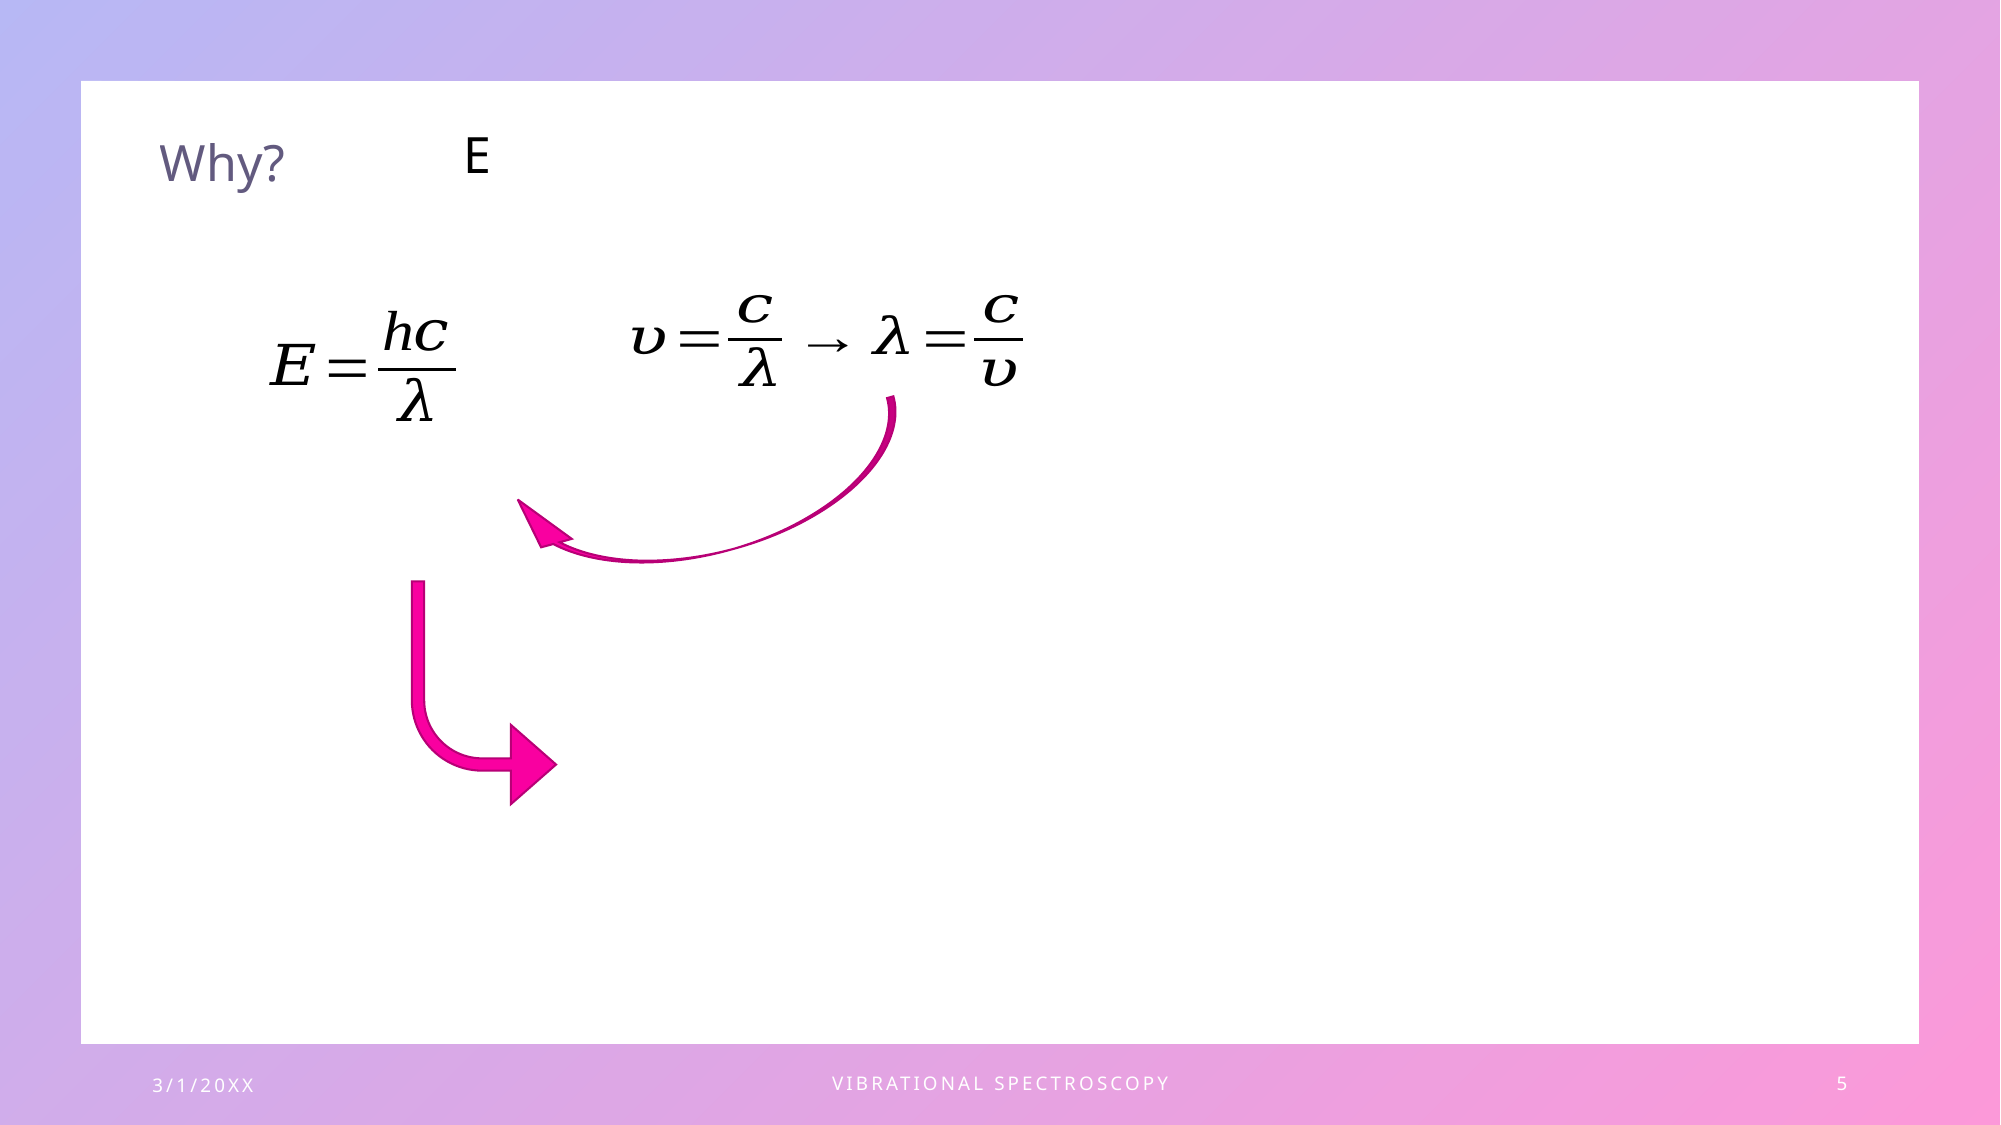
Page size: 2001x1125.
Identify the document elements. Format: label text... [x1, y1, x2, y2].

slide_number 5 [1412, 1054, 1863, 1115]
text_box [410, 580, 558, 807]
text_box Why? [145, 123, 338, 199]
text_box [516, 395, 897, 564]
footer Vibrational spectroscopy [662, 1054, 1338, 1115]
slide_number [137, 1054, 588, 1115]
